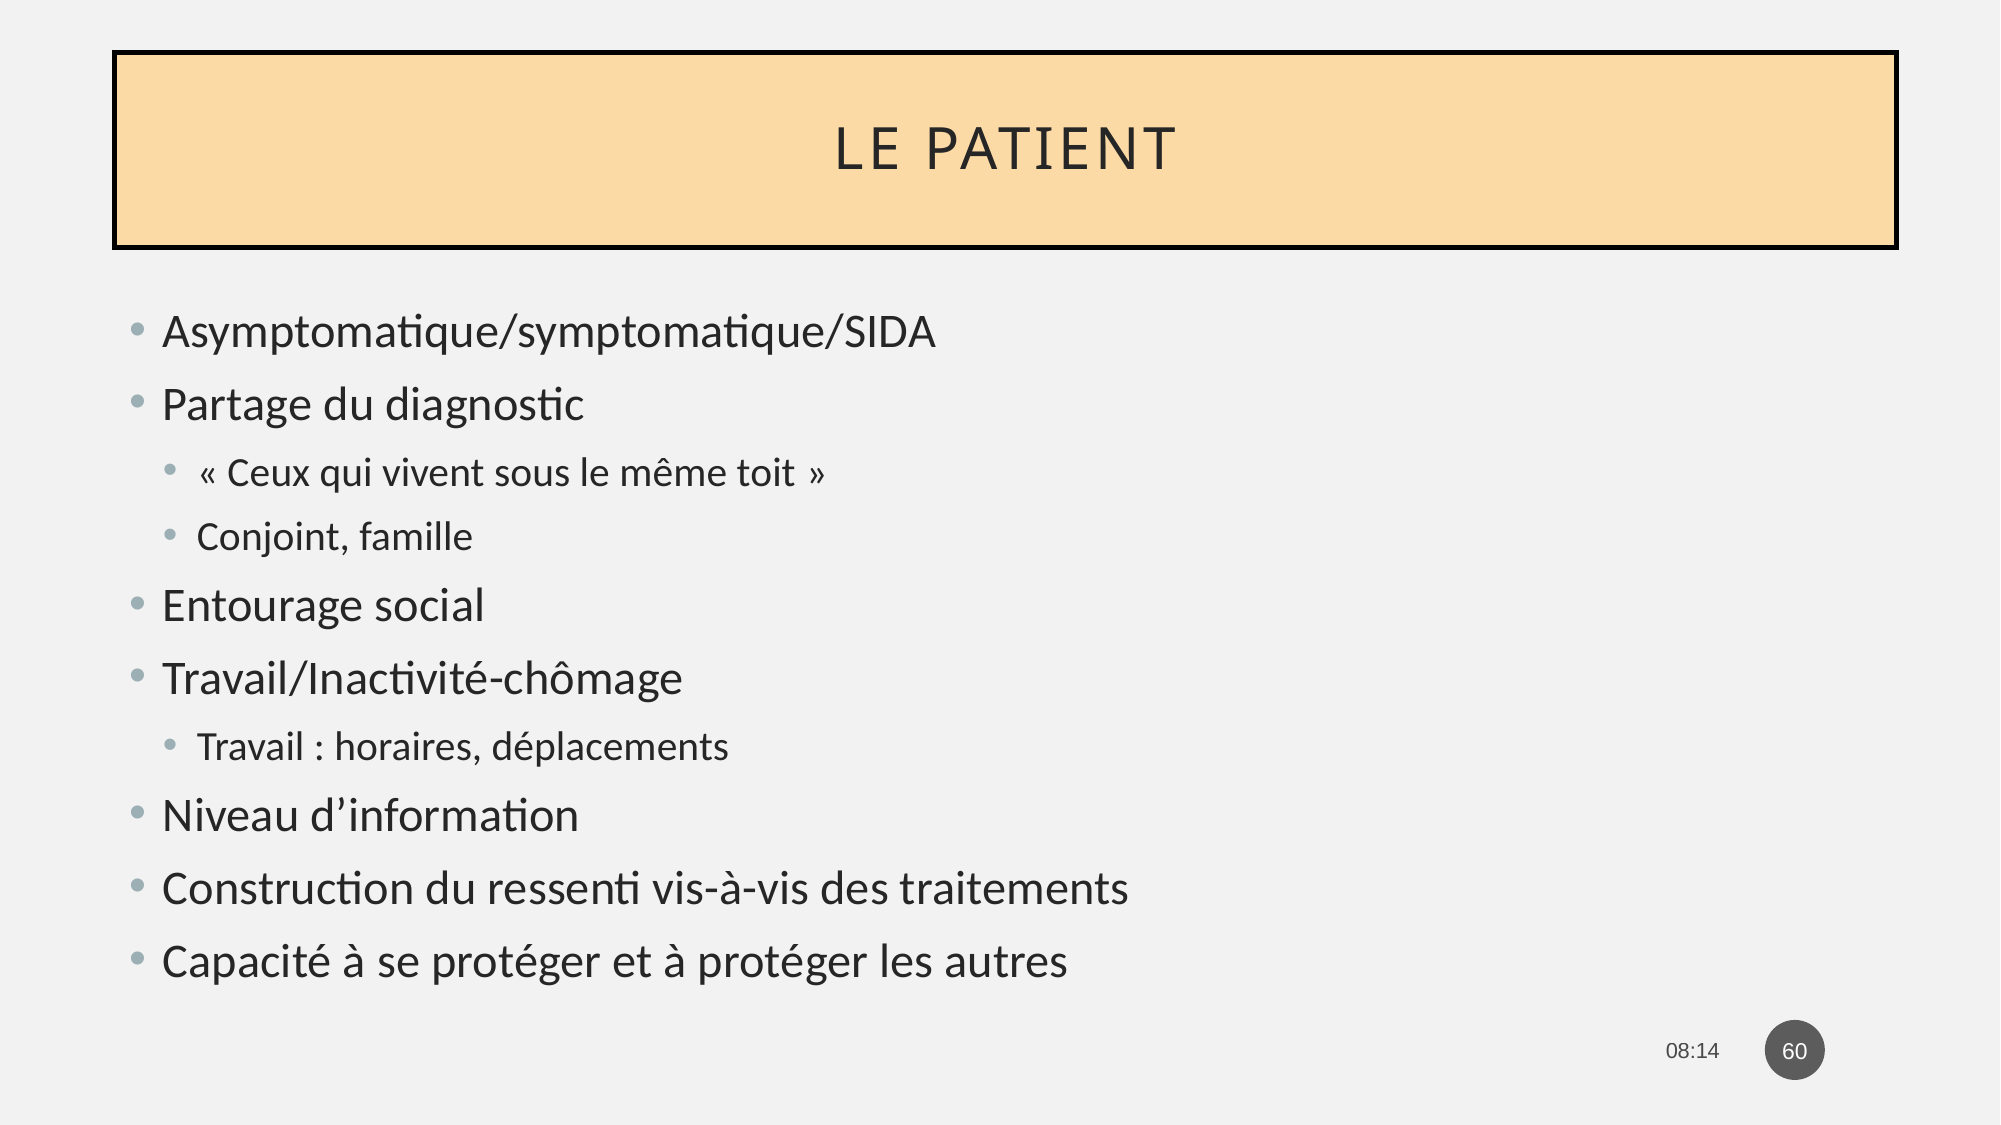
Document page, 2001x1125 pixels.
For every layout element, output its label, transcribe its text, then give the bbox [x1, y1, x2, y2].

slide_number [1283, 1023, 1735, 1077]
title Le patient [112, 50, 1899, 250]
slide_number 60 [1764, 1019, 1825, 1080]
list Asymptomatique/symptomatique/SIDA Partage du diagnostic « Ceux qui vivent sous le même toit » Conjoint, famille Entourage social Travail/Inactivité-chômage Travail : horaires, déplacements Niveau d’information Construction du ressenti vis-à-vis des traitements Capacité à se protéger et à protéger les autres [114, 291, 1908, 1000]
